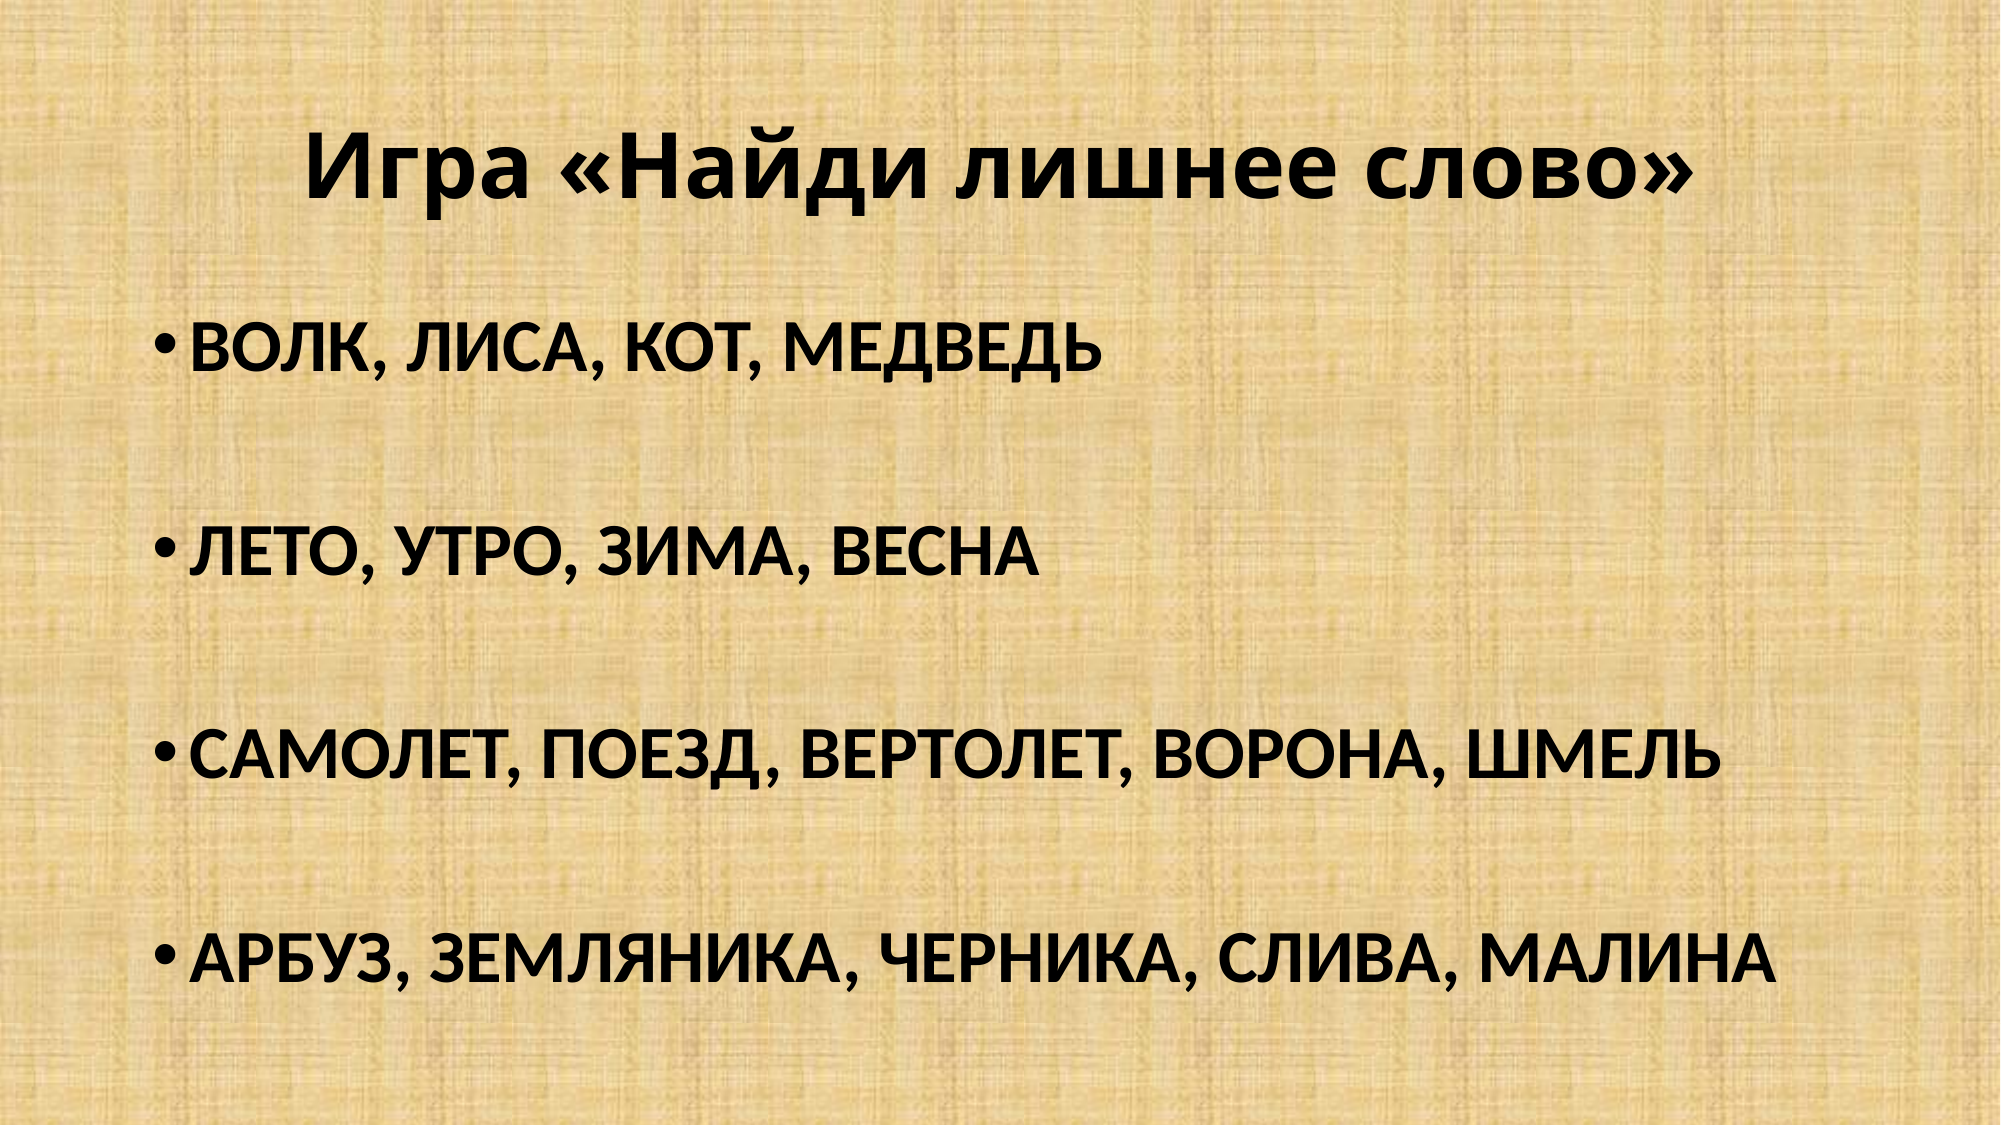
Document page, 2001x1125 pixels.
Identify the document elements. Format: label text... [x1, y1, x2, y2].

picture [0, 0, 2001, 1125]
list ВОЛК, ЛИСА, КОТ, МЕДВЕДЬ ЛЕТО, УТРО, ЗИМА, ВЕСНА САМОЛЕТ, ПОЕЗД, ВЕРТОЛЕТ, ВОРОНА, ШМЕЛЬ АРБУЗ, ЗЕМЛЯНИКА, ЧЕРНИКА, СЛИВА, МАЛИНА [137, 299, 1863, 1014]
title Игра «Найди лишнее слово» [137, 59, 1863, 278]
